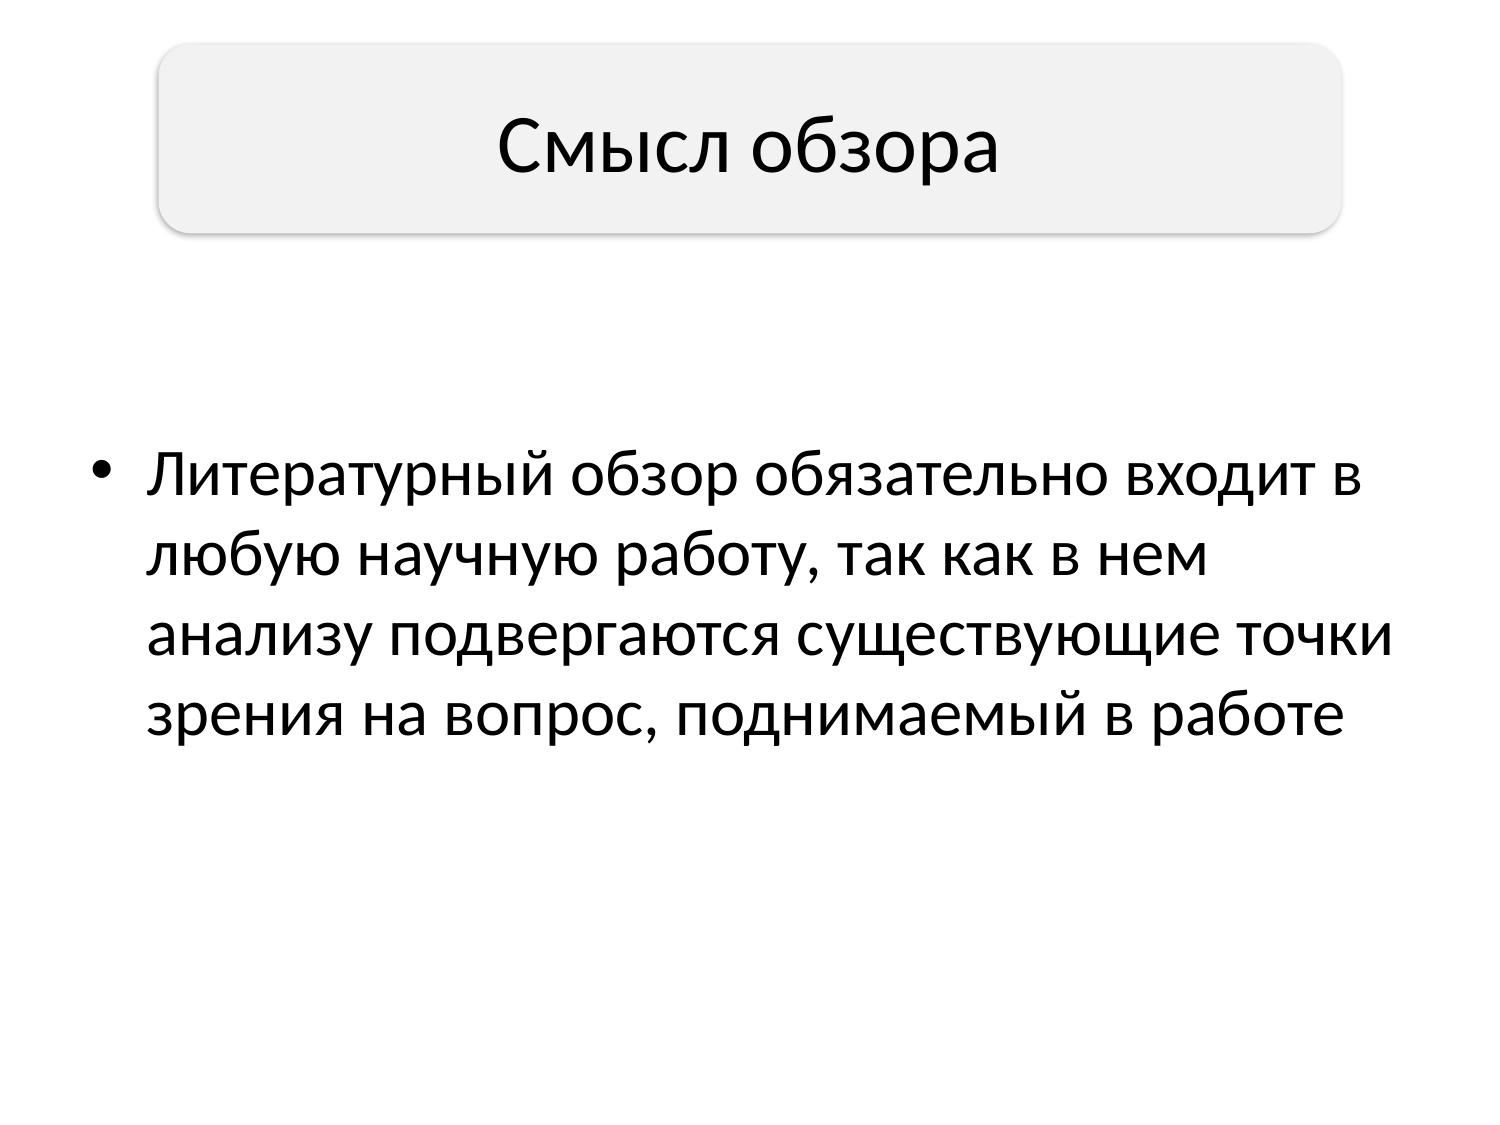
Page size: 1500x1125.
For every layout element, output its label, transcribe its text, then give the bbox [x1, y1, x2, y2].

list Литературный обзор обязательно входит в любую научную работу, так как в нем анализу подвергаются существующие точки зрения на вопрос, поднимаемый в работе [75, 420, 1425, 1125]
title Смысл обзора [75, 45, 1425, 233]
